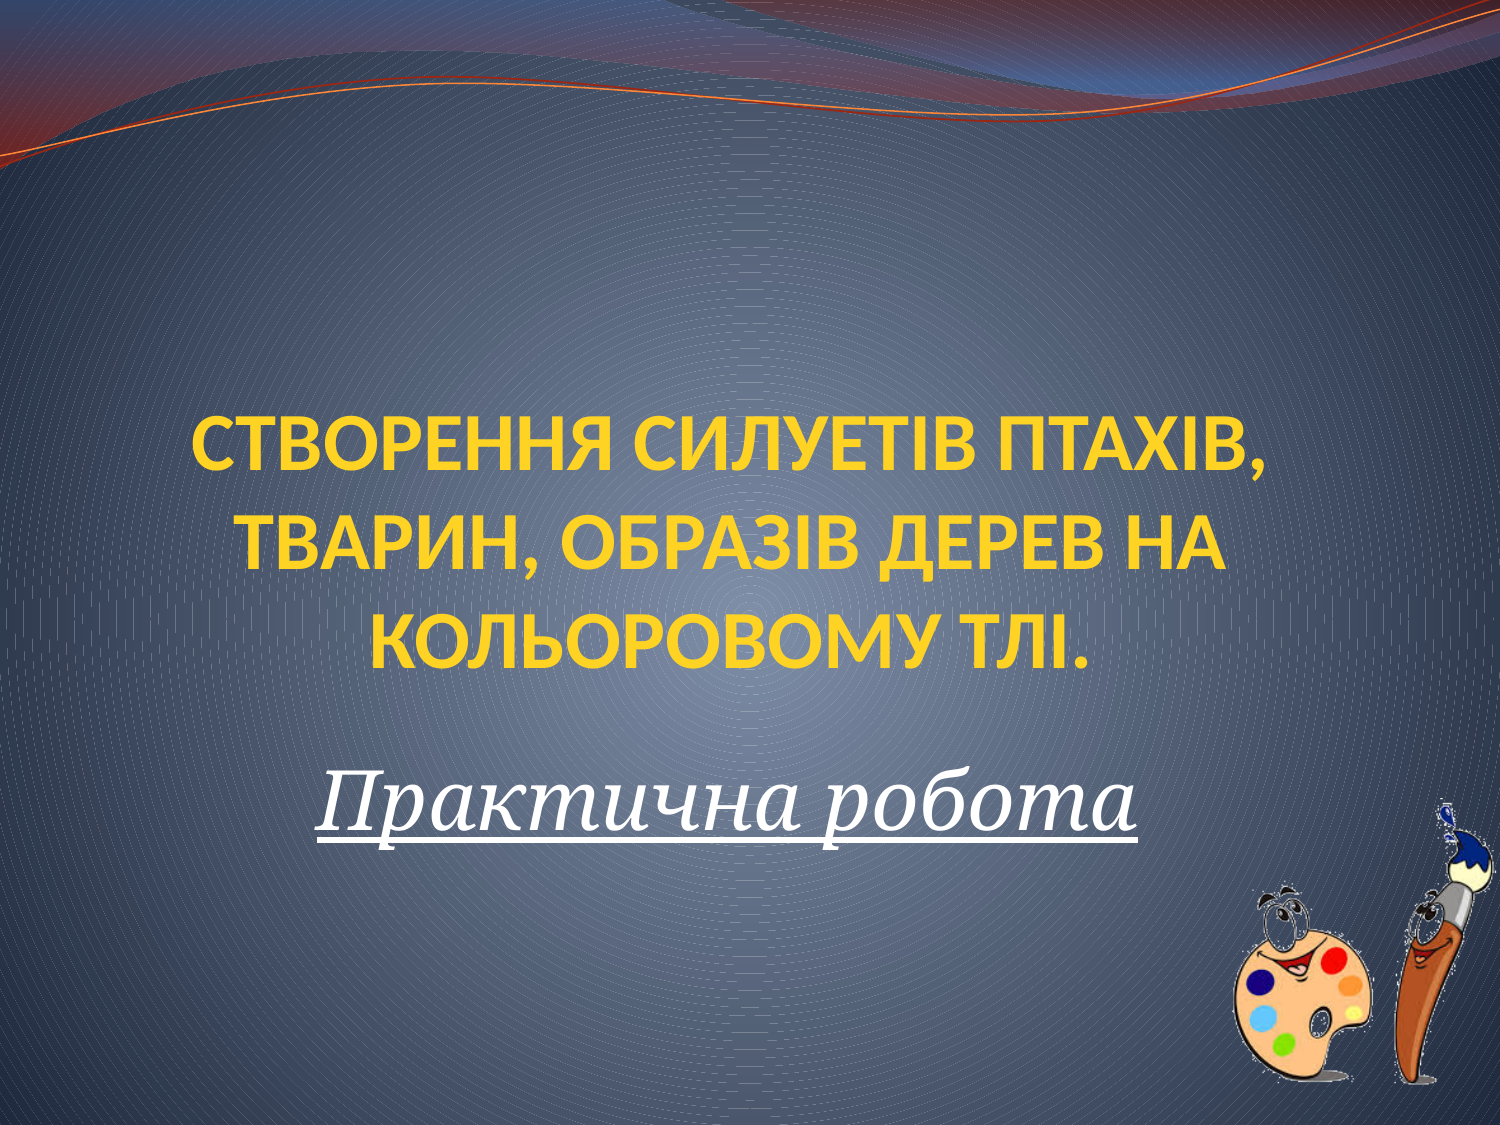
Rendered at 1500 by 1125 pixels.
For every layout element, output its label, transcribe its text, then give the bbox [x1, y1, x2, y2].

subtitle Практична робота [88, 739, 1377, 1028]
title Створення силуетів птахів, тварин, образів дерев на кольоровому тлі. [88, 385, 1377, 686]
picture [1222, 798, 1500, 1091]
